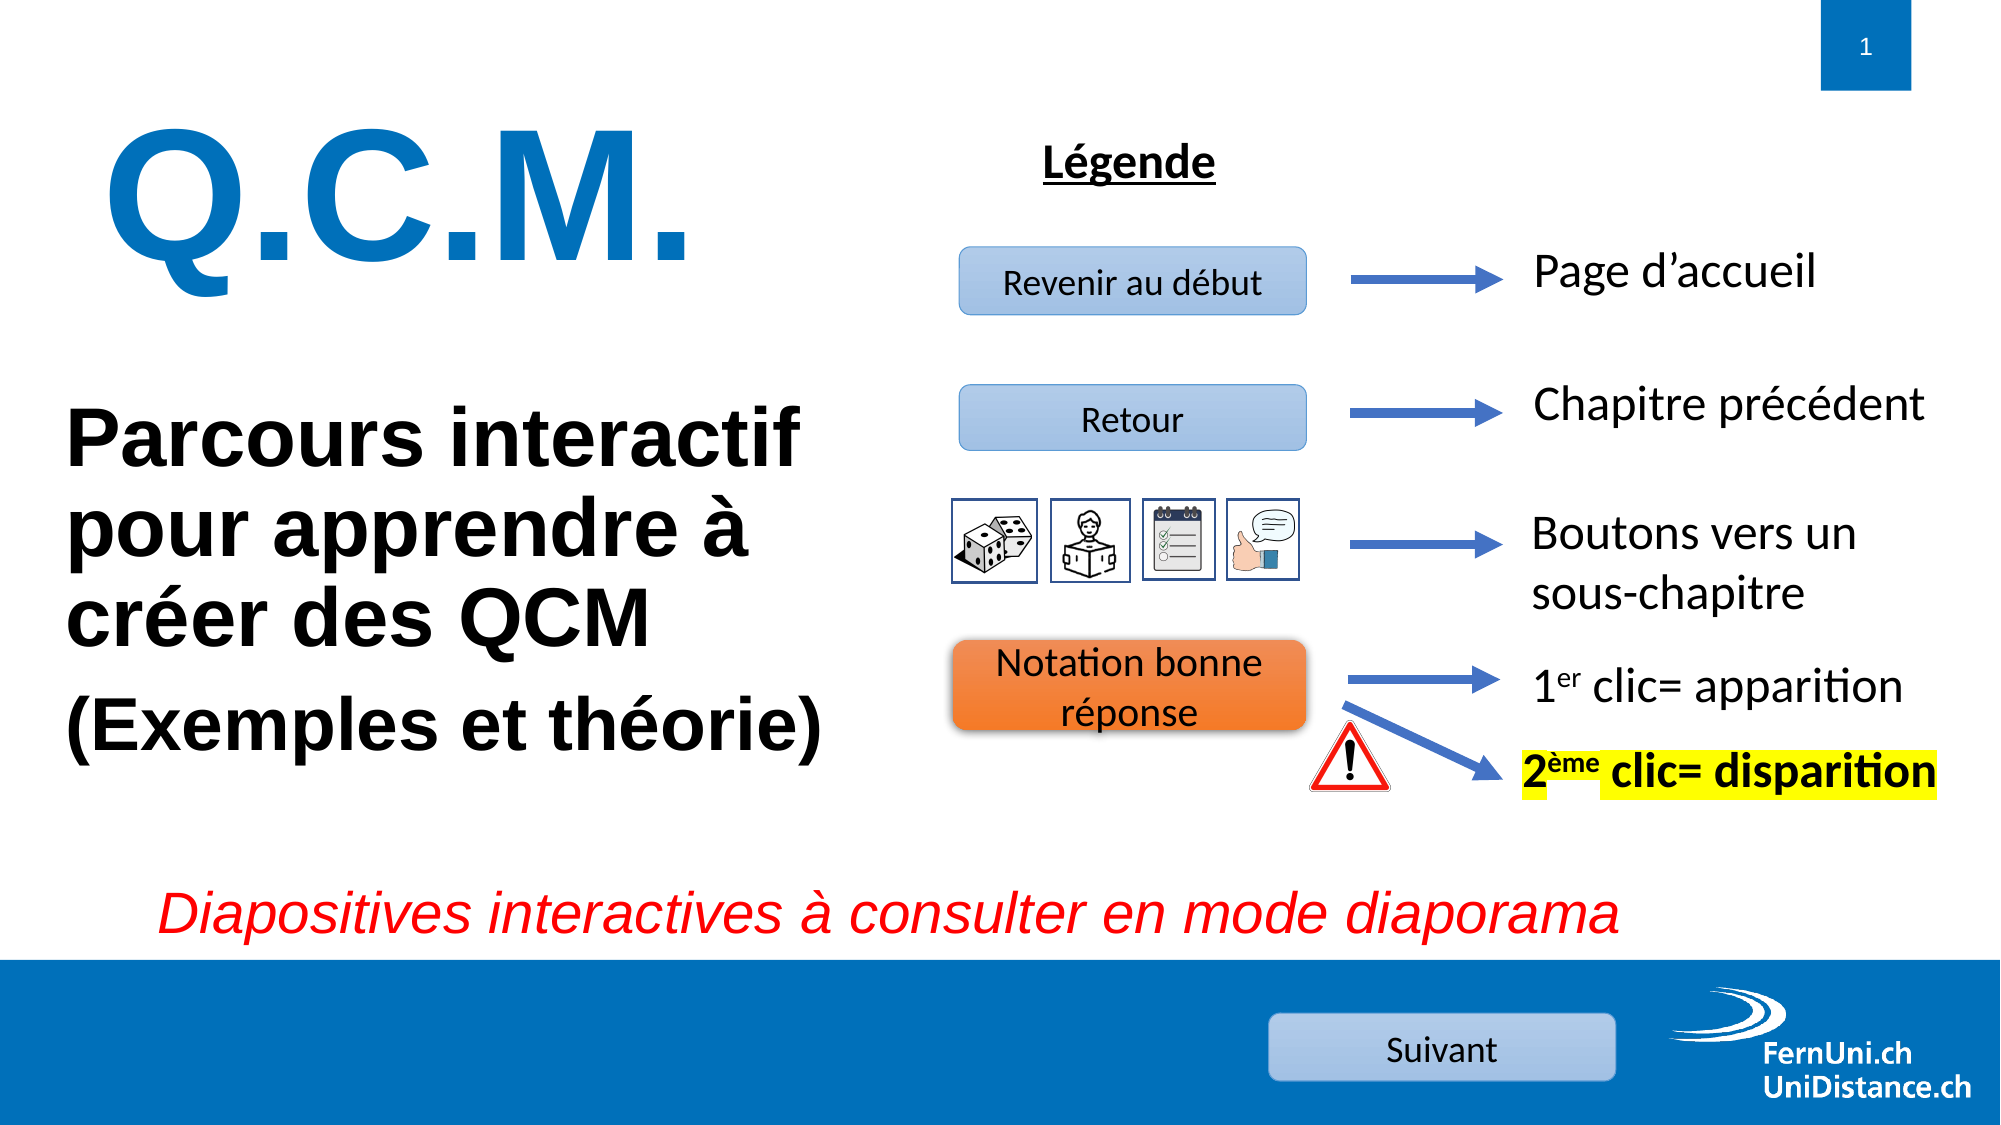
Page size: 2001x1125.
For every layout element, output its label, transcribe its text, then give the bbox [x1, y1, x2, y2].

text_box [1343, 704, 1504, 780]
picture [1309, 720, 1391, 792]
text_box Retour [958, 384, 1307, 451]
text_box Revenir au début [958, 246, 1307, 316]
text_box Boutons vers un sous-chapitre [1516, 492, 1925, 627]
text_box [1226, 498, 1300, 581]
picture [1149, 500, 1208, 576]
picture [1228, 508, 1299, 573]
text_box 1er clic= apparition [1516, 645, 1950, 721]
text_box Suivant [1268, 1012, 1617, 1082]
text_box [951, 498, 1038, 584]
text_box Notation bonne réponse [952, 639, 1307, 730]
text_box Chapitre précédent [1518, 363, 1950, 439]
text_box [1050, 498, 1131, 583]
picture [1665, 984, 1974, 1101]
picture [954, 516, 1032, 574]
text_box 2ème clic= disparition [1507, 729, 1964, 805]
title Q.C.M. [88, 90, 844, 266]
text_box Page d’accueil [1518, 230, 1907, 306]
text_box Légende [1027, 120, 1232, 196]
picture [1055, 502, 1121, 580]
list Parcours interactif pour apprendre à créer des QCM (Exemples et théorie) [50, 266, 904, 780]
text_box [1142, 498, 1216, 581]
text_box Diapositives interactives à consulter en mode diaporama [143, 867, 1776, 998]
